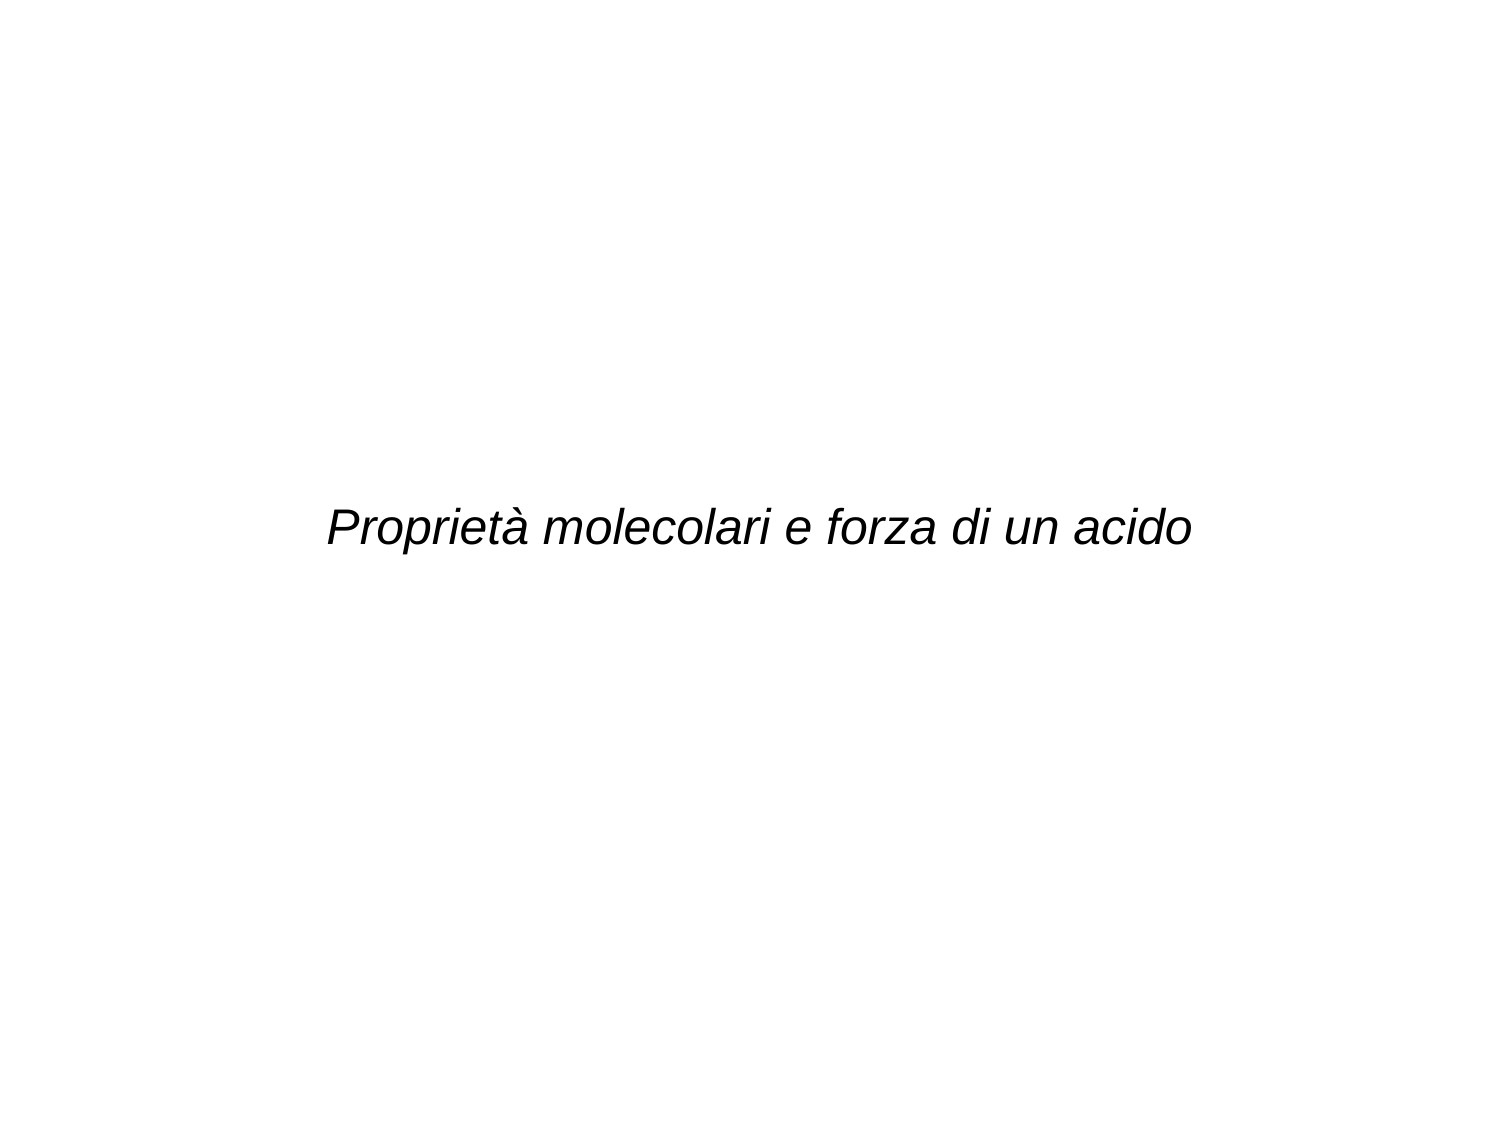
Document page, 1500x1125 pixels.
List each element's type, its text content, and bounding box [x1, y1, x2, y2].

text_box Proprietà molecolari e forza di un acido [311, 486, 1242, 562]
